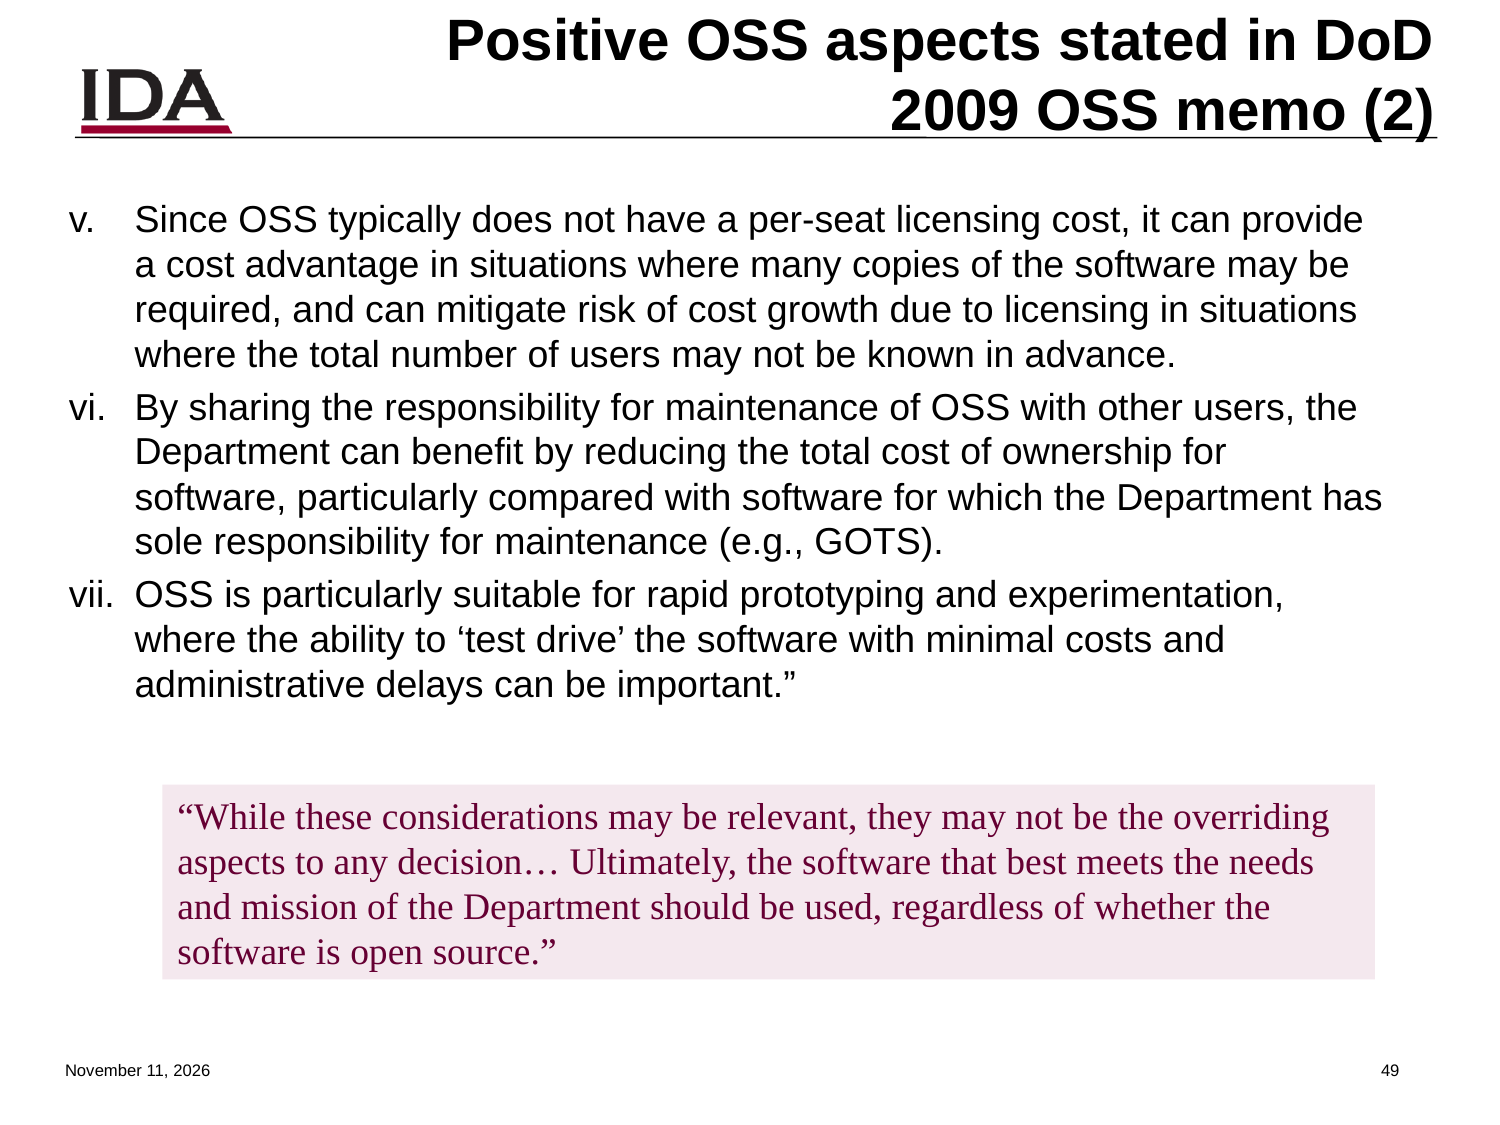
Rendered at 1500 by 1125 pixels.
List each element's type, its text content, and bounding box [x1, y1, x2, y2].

picture [77, 65, 233, 138]
list Since OSS typically does not have a per-seat licensing cost, it can provide a cost advantage in situations where many copies of the software may be required, and can mitigate risk of cost growth due to licensing in situations where the total number of users may not be known in advance. By sharing the responsibility for maintenance of OSS with other users, the Department can benefit by reducing the total cost of ownership for software, particularly compared with software for which the Department has sole responsibility for maintenance (e.g., GOTS). OSS is particularly suitable for rapid prototyping and experimentation, where the ability to ‘test drive’ the software with minimal costs and administrative delays can be important.” [53, 187, 1401, 1013]
title Positive OSS aspects stated in DoD 2009 OSS memo (2) [424, 0, 1451, 151]
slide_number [49, 1012, 363, 1088]
slide_number 48 [1101, 1012, 1415, 1088]
text_box “While these considerations may be relevant, they may not be the overriding aspects to any decision… Ultimately, the software that best meets the needs and mission of the Department should be used, regardless of whether the software is open source.” [162, 784, 1375, 980]
